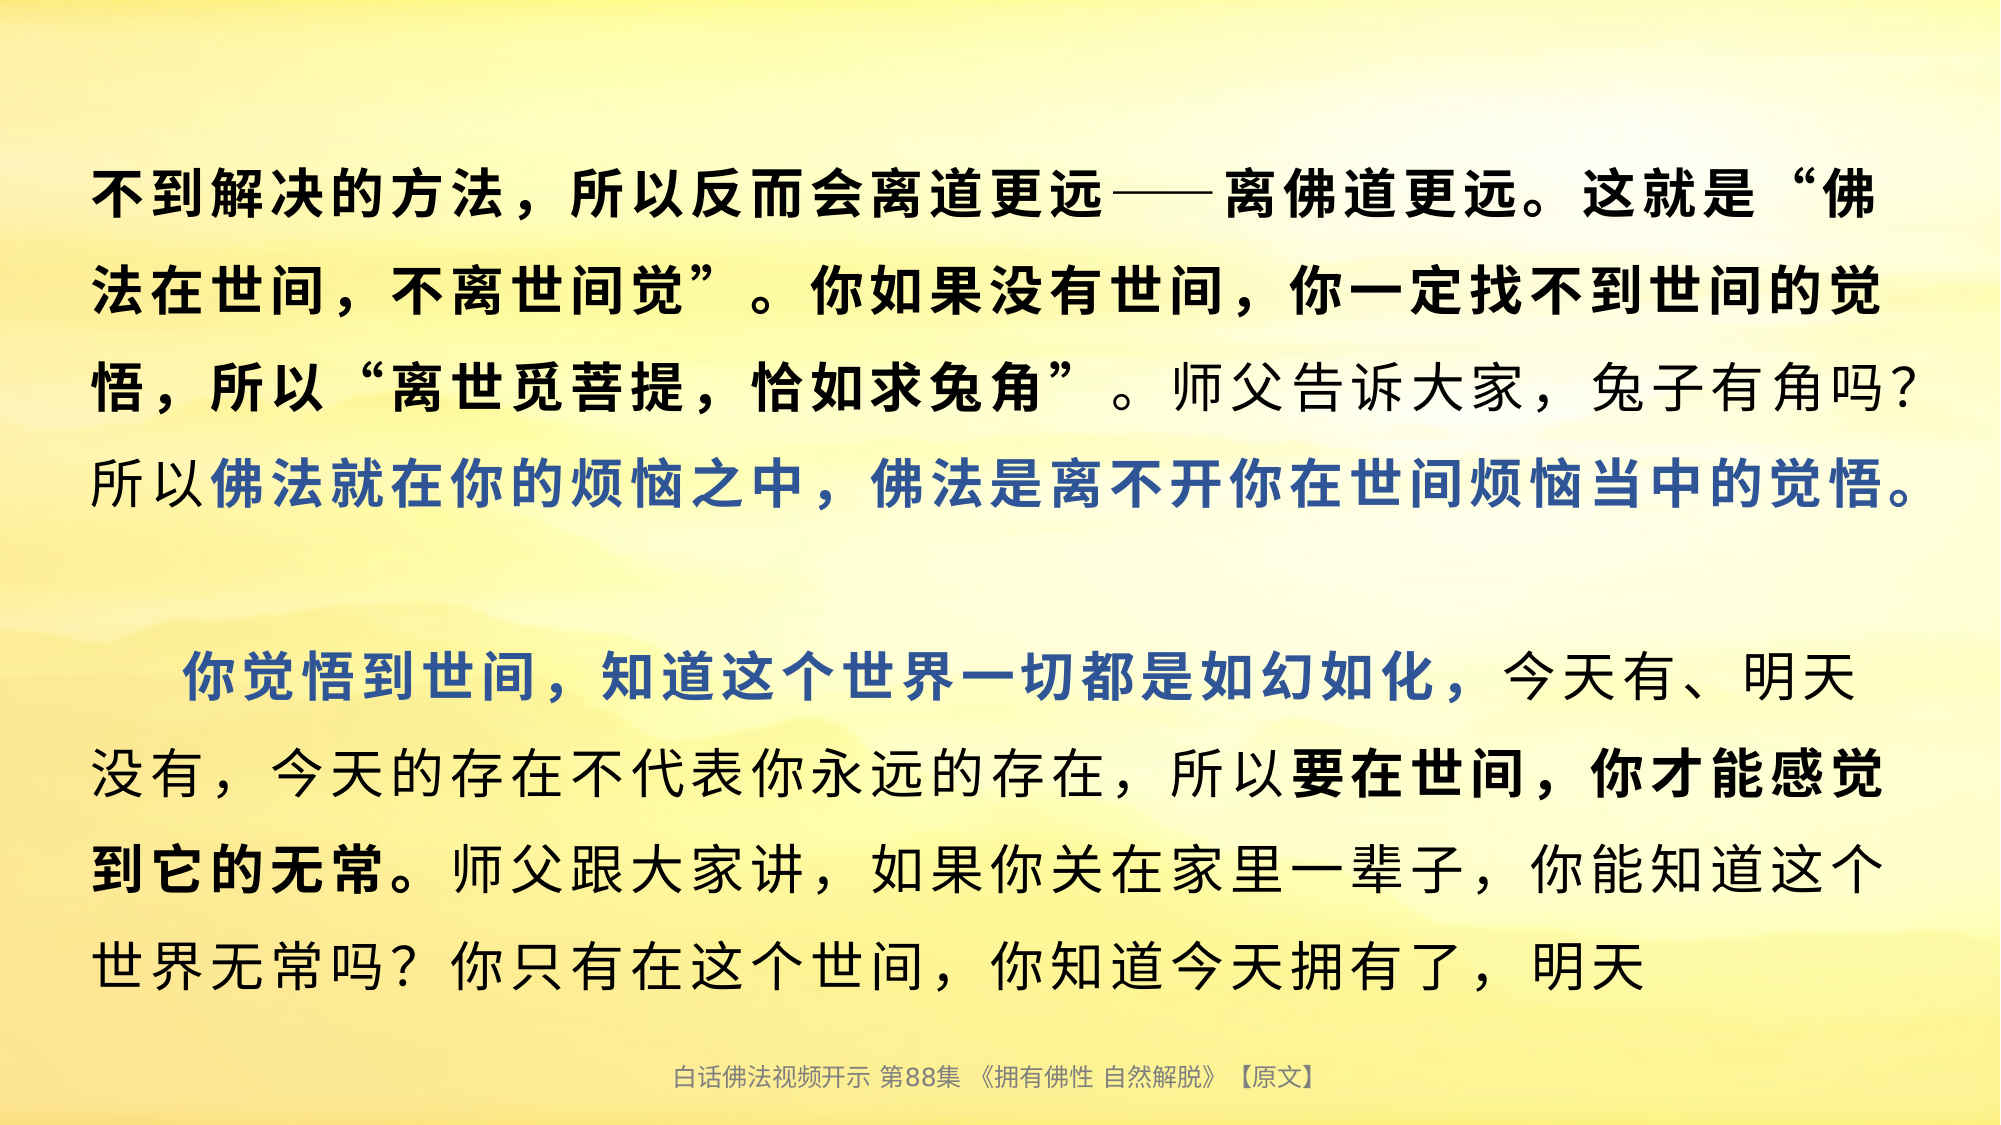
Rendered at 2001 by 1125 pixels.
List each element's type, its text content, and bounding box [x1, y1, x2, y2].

footer 白话佛法视频开示 第88集 《拥有佛性 自然解脱》【原文】 [502, 1046, 1498, 1106]
picture [0, 0, 2001, 1125]
title 不到解决的方法，所以反而会离道更远——离佛道更远。这就是“佛法在世间，不离世间觉”。你如果没有世间，你一定找不到世间的觉悟，所以“离世觅菩提，恰如求兔角”。师父告诉大家，兔子有角吗？所以佛法就在你的烦恼之中，佛法是离不开你在世间烦恼当中的觉悟。 你觉悟到世间，知道这个世界一切都是如幻如化，今天有、明天没有，今天的存在不代表你永远的存在，所以要在世间，你才能感觉到它的无常。师父跟大家讲，如果你关在家里一辈子，你能知道这个世界无常吗？你只有在这个世间，你知道今天拥有了，明天 [75, 115, 1925, 1010]
